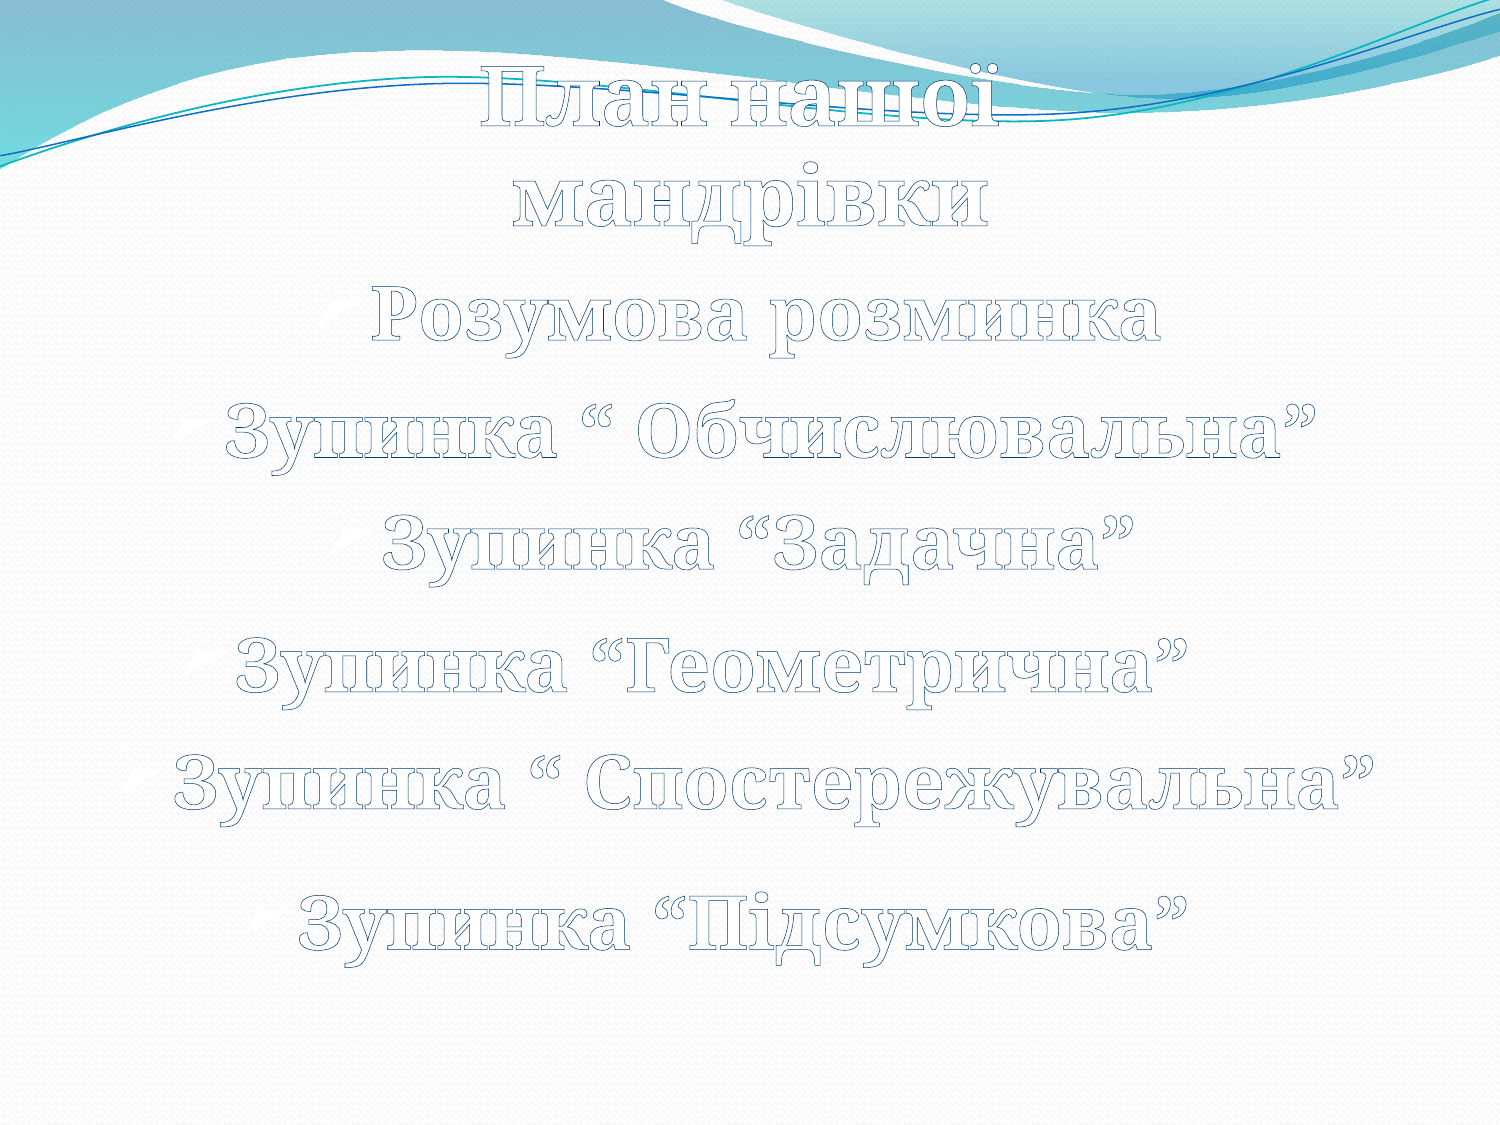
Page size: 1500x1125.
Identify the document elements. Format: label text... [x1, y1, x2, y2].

text_box Зупинка “Задачна” [306, 486, 1153, 592]
text_box Зупинка “Геометрична” [159, 609, 1207, 715]
text_box Зупинка “ Спостережувальна” [97, 726, 1393, 832]
text_box Розумова розминка [295, 257, 1179, 363]
text_box План нашої мандрівки [463, 35, 1016, 250]
text_box Зупинка “ Обчислювальна” [148, 374, 1335, 480]
text_box Зупинка “Підсумкова” [221, 867, 1207, 973]
